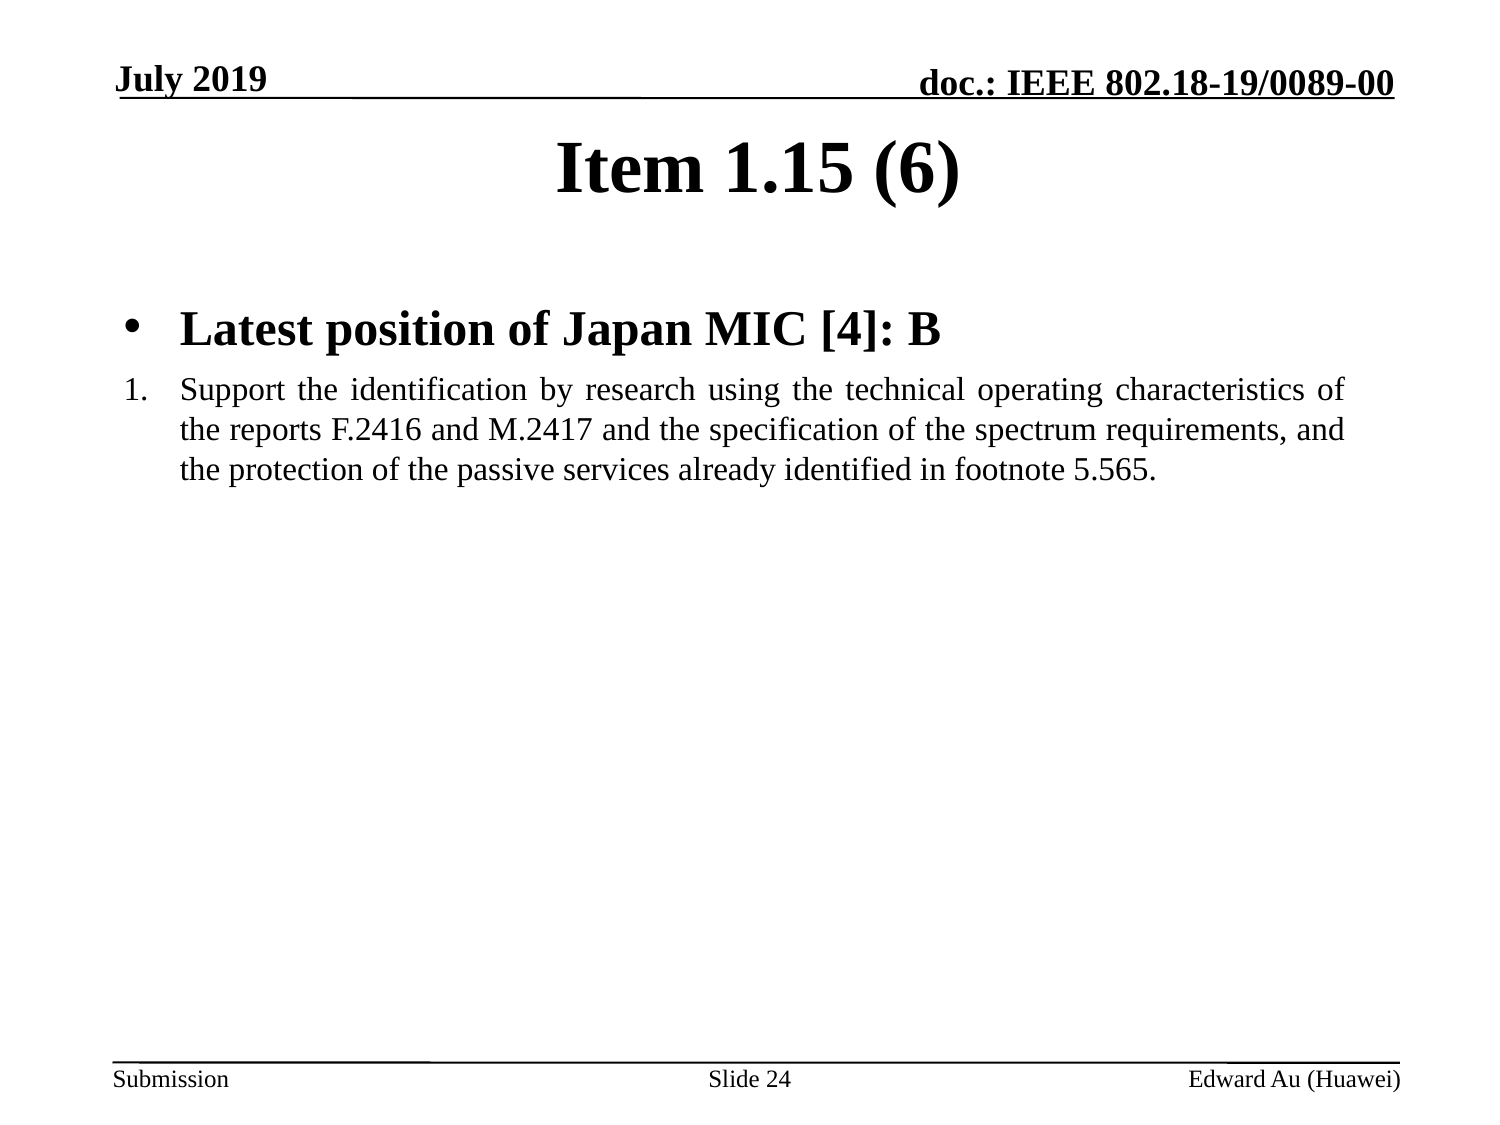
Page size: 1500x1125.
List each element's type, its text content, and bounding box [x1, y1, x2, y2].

list Latest position of Japan MIC [4]: B Support the identification by research using the technical operating characteristics of the reports F.2416 and M.2417 and the specification of the spectrum requirements, and the protection of the passive services already identified in footnote 5.565. [108, 287, 1363, 1001]
slide_number Slide 24 [699, 1061, 800, 1123]
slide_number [114, 54, 493, 100]
title Item 1.15 (6) [120, 99, 1396, 226]
footer Edward Au (Huawei) [902, 1061, 1402, 1093]
